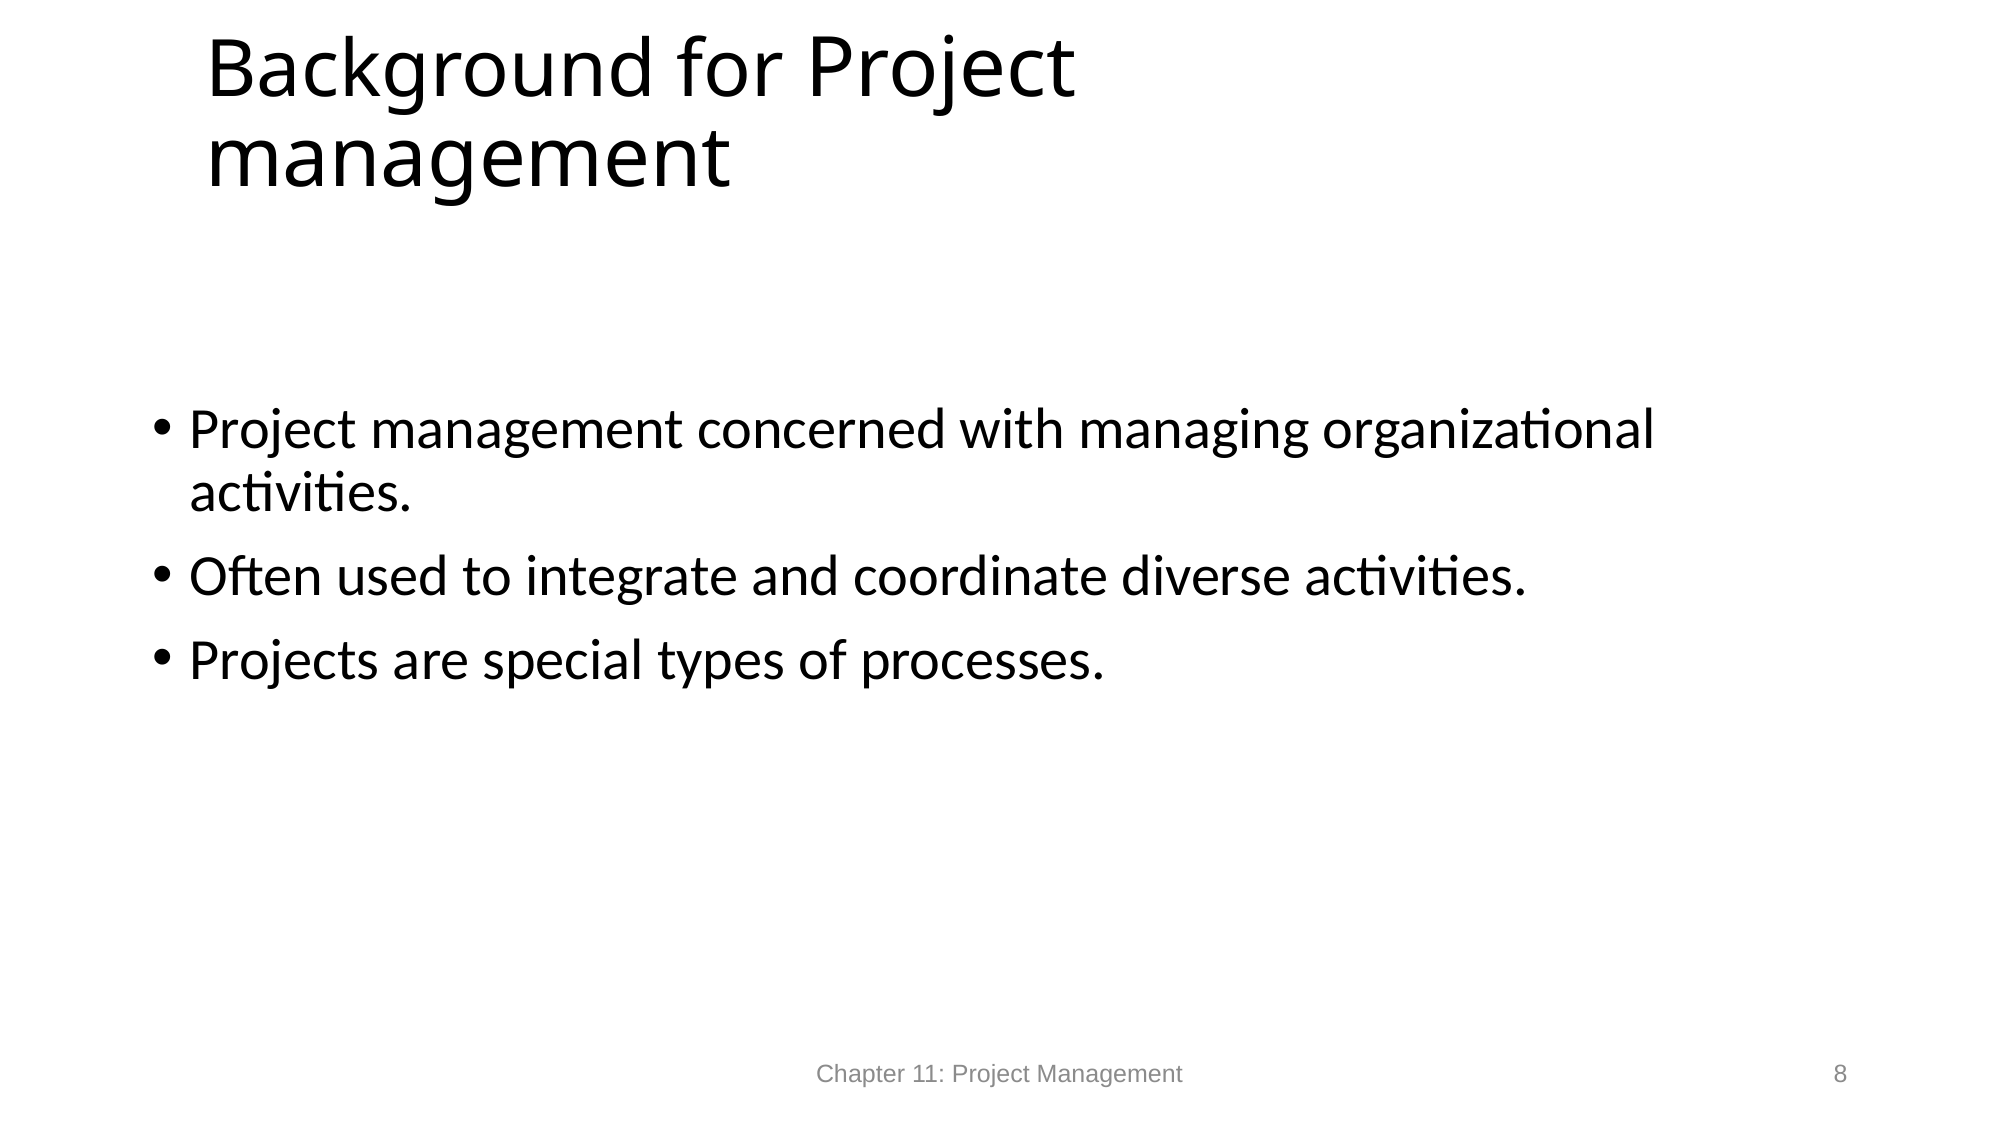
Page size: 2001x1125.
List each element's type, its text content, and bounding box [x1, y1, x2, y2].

footer Chapter 11: Project Management [662, 1042, 1338, 1103]
slide_number 8 [1412, 1042, 1863, 1103]
list Project management concerned with managing organizational activities. Often used to integrate and coordinate diverse activities. Projects are special types of processes. [137, 390, 1863, 1014]
title Background for Project management [190, 15, 1578, 213]
